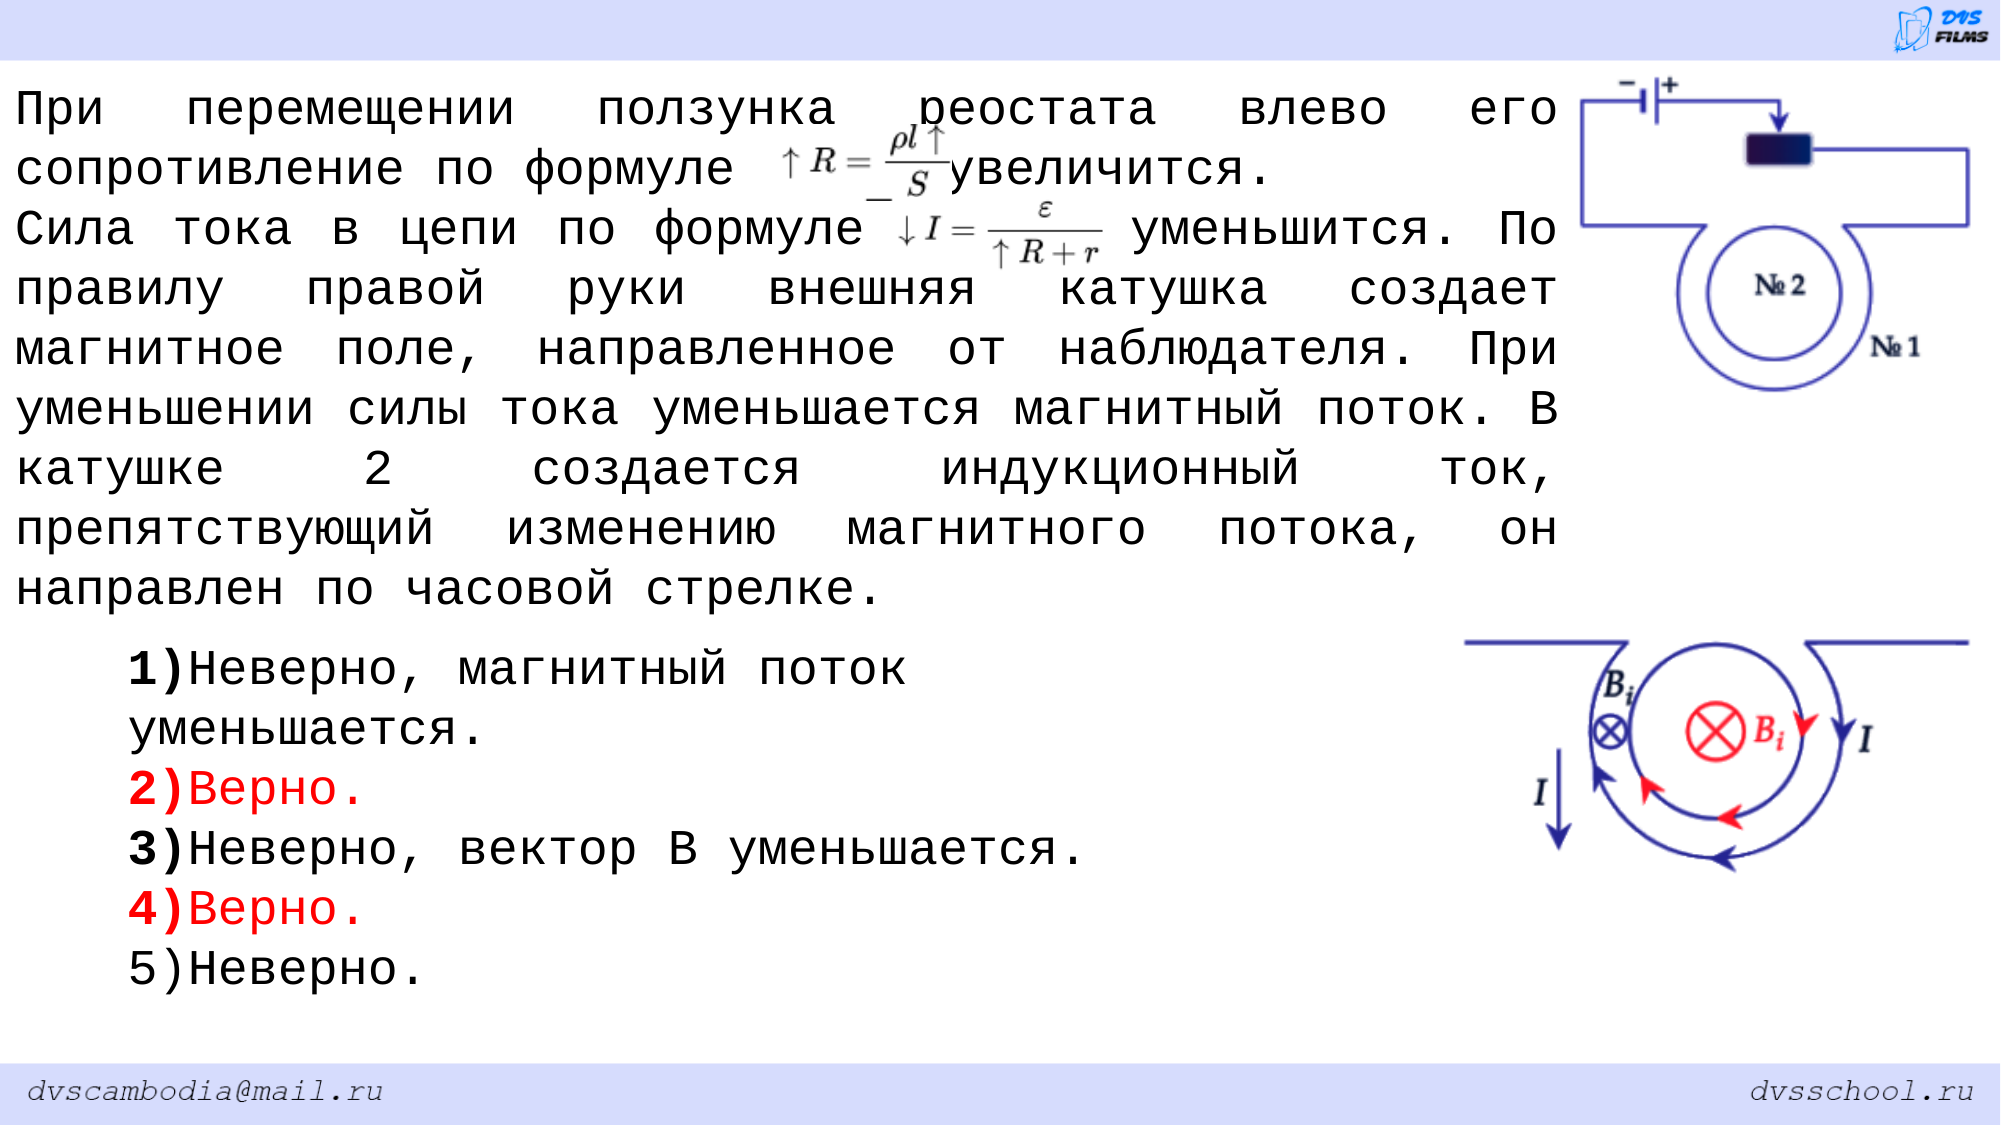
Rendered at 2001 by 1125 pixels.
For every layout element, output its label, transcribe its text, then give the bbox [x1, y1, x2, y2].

picture [773, 124, 1106, 275]
picture [0, 0, 2001, 1125]
text_box 1)Неверно, магнитный поток уменьшается. 2)Верно. 3)Неверно, вектор В уменьшается. 4)Верно. 5)Неверно. [113, 627, 1122, 1003]
text_box При перемещении ползунка реостата влево его сопротивление по формуле увеличится. Сила тока в цепи по формуле уменьшится. По правилу правой руки внешняя катушка создает магнитное поле, направленное от наблюдателя. При уменьшении силы тока уменьшается магнитный поток. В катушке 2 создается индукционный ток, препятствующий изменению магнитного потока, он направлен по часовой стрелке. [0, 67, 1573, 622]
